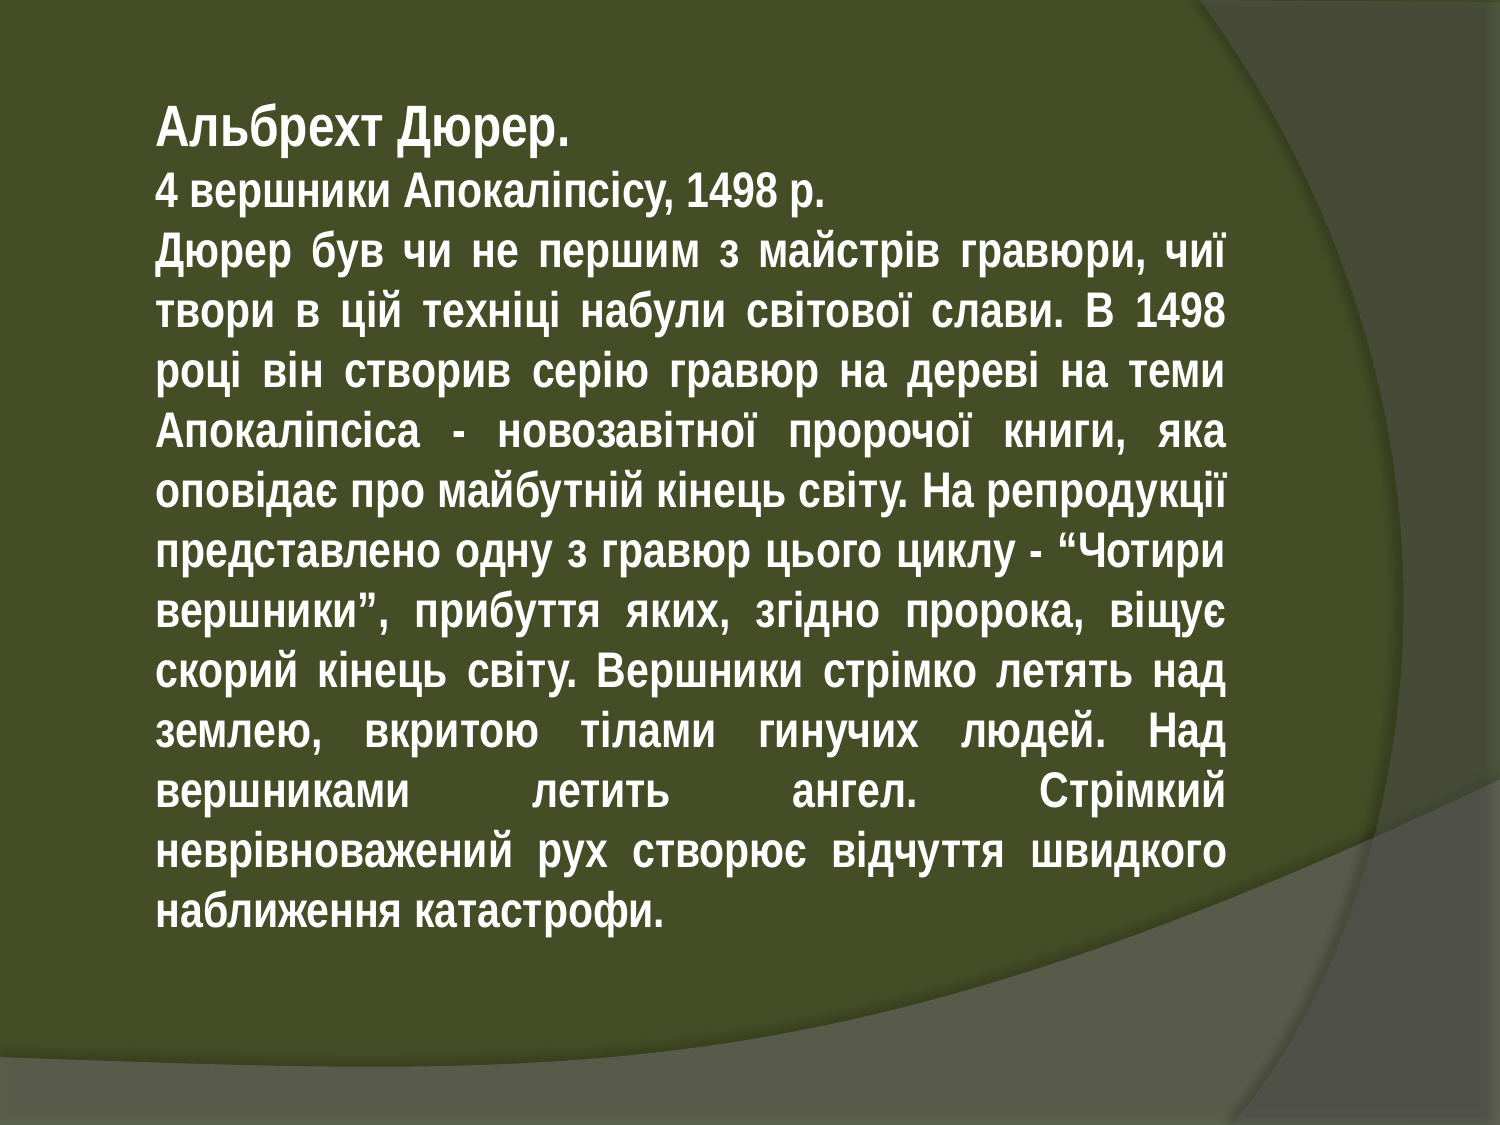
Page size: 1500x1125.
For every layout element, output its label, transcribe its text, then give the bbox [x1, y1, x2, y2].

text_box Альбрехт Дюрер. 4 вершники Апокаліпсісу, 1498 р. Дюрер був чи не першим з майстрів гравюри, чиї твори в цій техніці набули світової слави. В 1498 році він створив серію гравюр на дереві на теми Апокаліпсіса - новозавітної пророчої книги, яка оповідає про майбутній кінець світу. На репродукції представлено одну з гравюр цього циклу - “Чотири вершники”, прибуття яких, згідно пророка, віщує скорий кінець світу. Вершники стрімко летять над землею, вкритою тілами гинучих людей. Над вершниками летить ангел. Стрімкий неврівноважений рух створює відчуття швидкого наближення катастрофи. [140, 62, 1243, 944]
